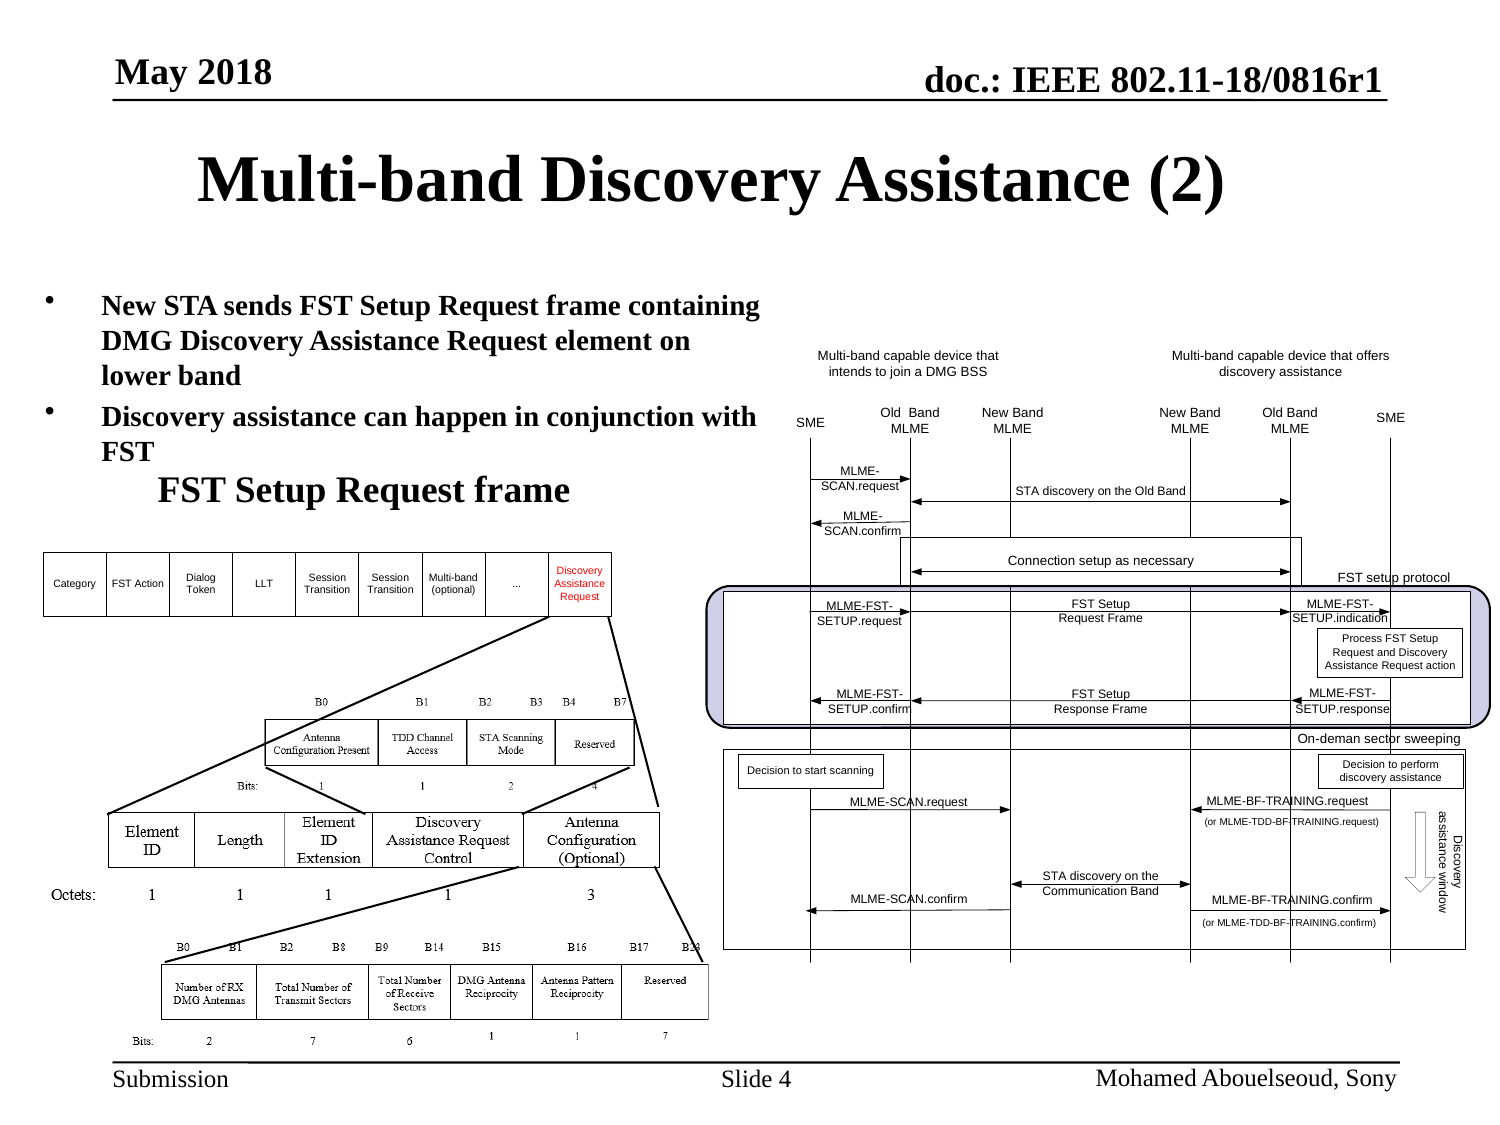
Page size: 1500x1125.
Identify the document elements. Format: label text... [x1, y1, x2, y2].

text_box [608, 616, 659, 808]
slide_number Slide 4 [712, 1062, 800, 1093]
picture [41, 550, 614, 619]
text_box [106, 625, 550, 815]
title Multi-band Discovery Assistance (2) [75, 127, 1351, 303]
text_box [365, 95, 1500, 103]
picture [41, 799, 669, 906]
text_box [1476, 588, 1490, 726]
list New STA sends FST Setup Request frame containing DMG Discovery Assistance Request element on lower band Discovery assistance can happen in conjunction with FST [29, 278, 777, 404]
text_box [554, 767, 608, 815]
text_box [654, 866, 703, 963]
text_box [164, 866, 520, 963]
picture [550, 686, 608, 767]
picture [721, 344, 1473, 965]
text_box [706, 590, 716, 724]
text_box FST Setup Request frame [0, 457, 716, 518]
picture [124, 931, 719, 1051]
